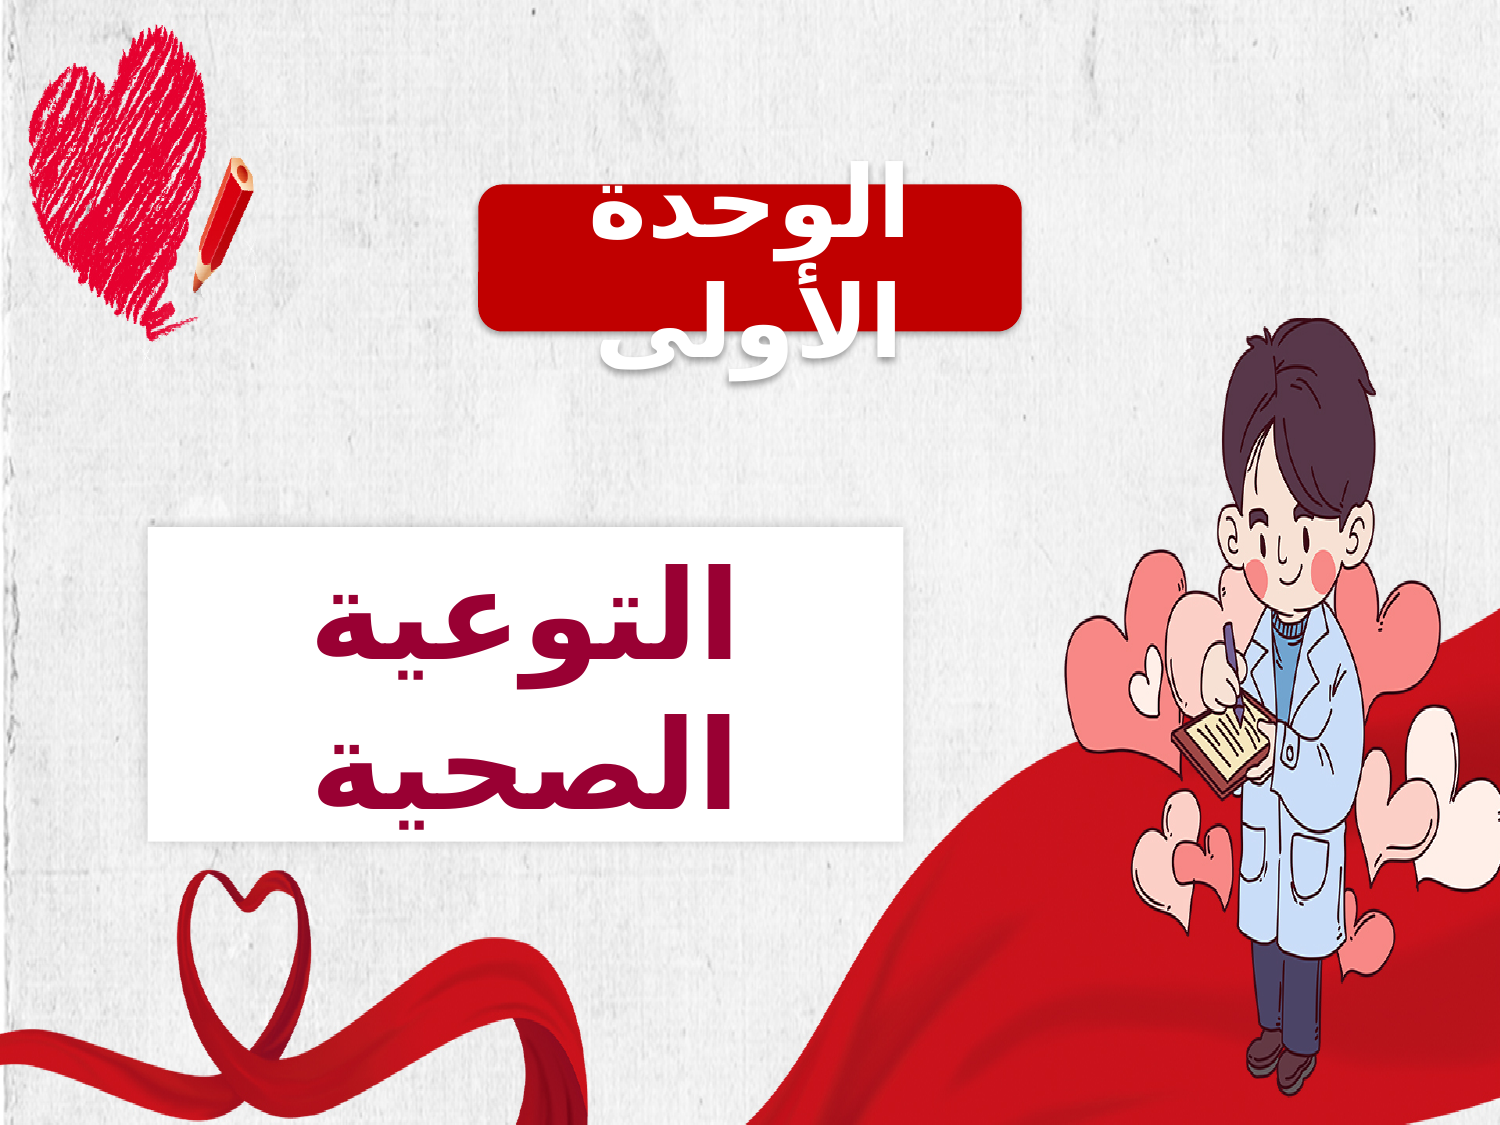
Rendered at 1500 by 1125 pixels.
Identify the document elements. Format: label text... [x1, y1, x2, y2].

picture [0, 0, 1500, 1125]
text_box التوعية الصحية [147, 527, 904, 842]
text_box الوحدة الأولى [478, 184, 1022, 332]
